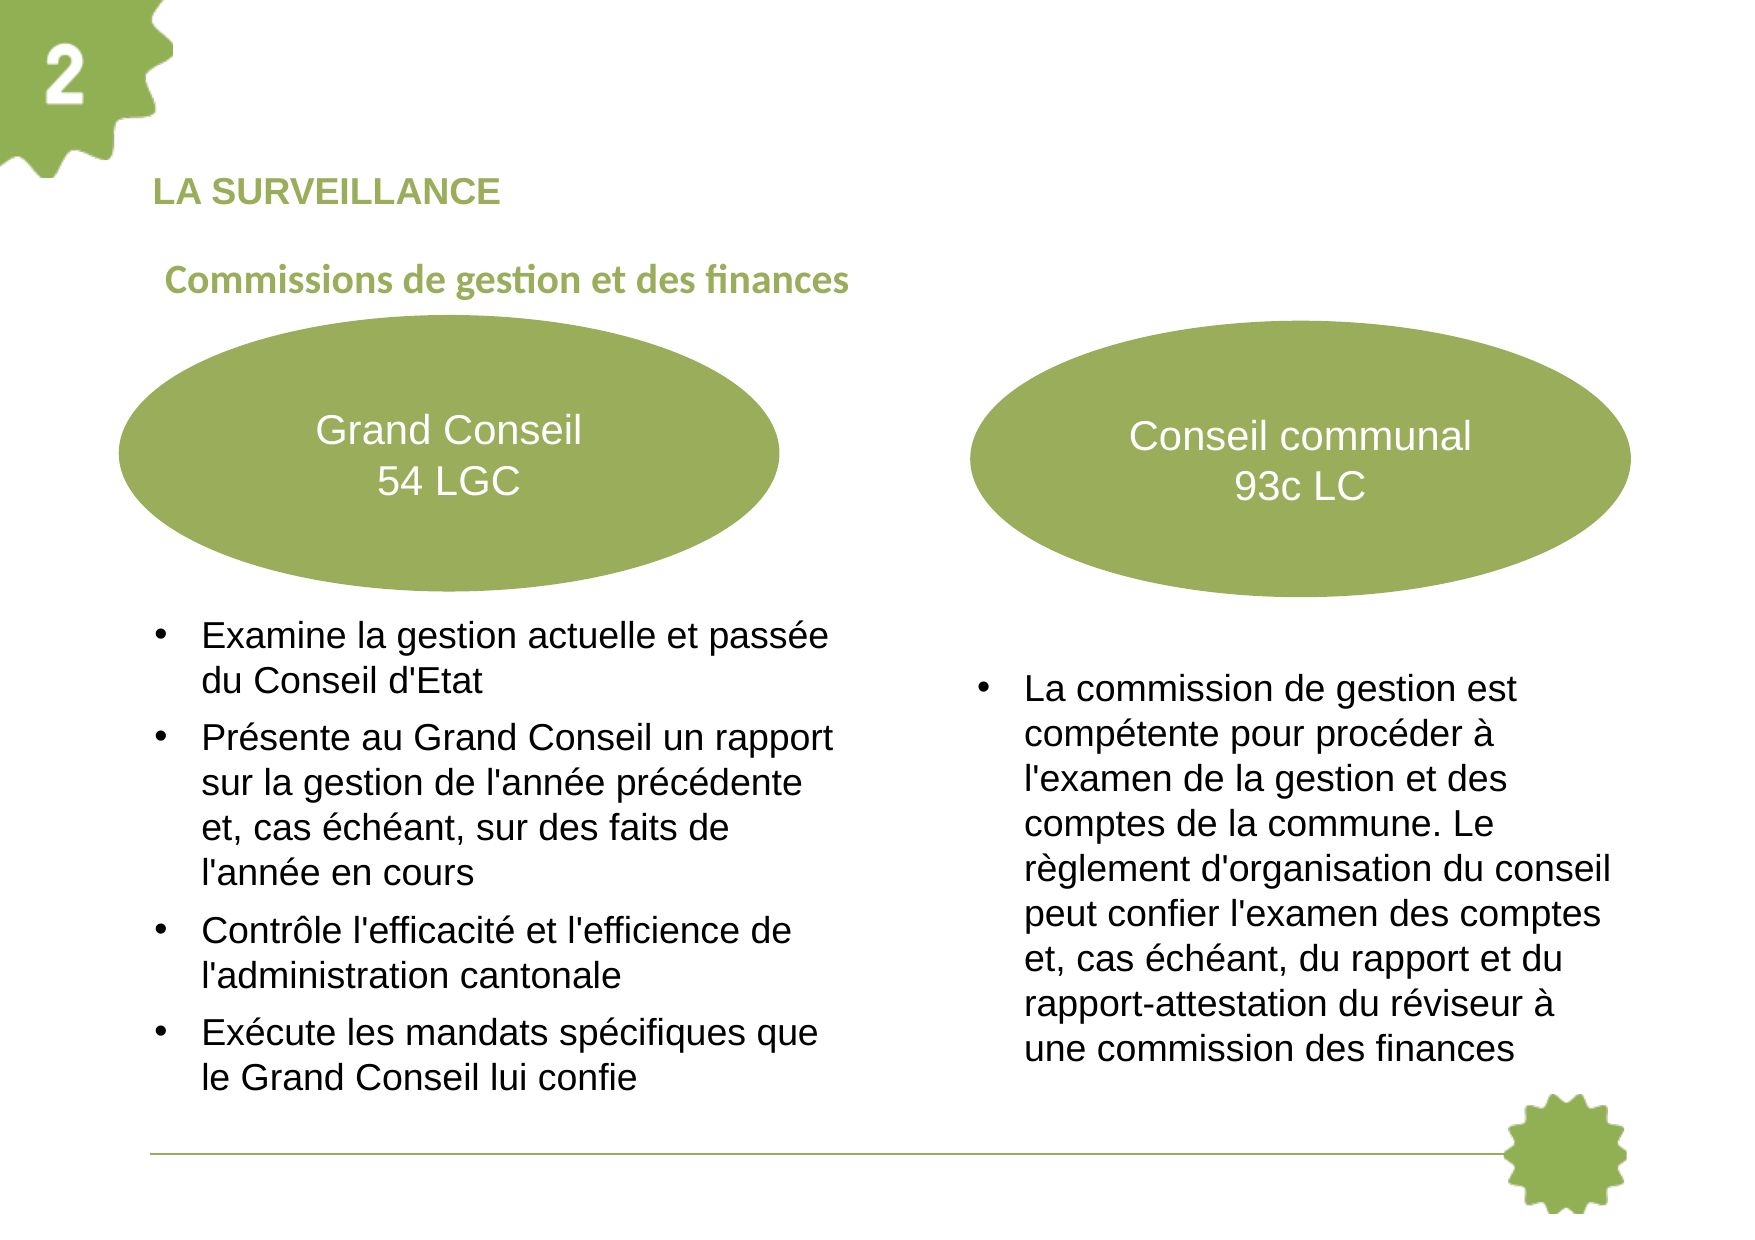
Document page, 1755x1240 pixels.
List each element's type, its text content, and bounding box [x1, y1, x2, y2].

text_box Conseil communal 93c LC [970, 320, 1631, 598]
text_box Examine la gestion actuelle et passée du Conseil d'Etat Présente au Grand Conseil un rapport sur la gestion de l'année précédente et, cas échéant, sur des faits de l'année en cours Contrôle l'efficacité et l'efficience de l'administration cantonale Exécute les mandats spécifiques que le Grand Conseil lui confie [139, 603, 865, 1106]
text_box Commissions de gestion et des finances [150, 244, 1630, 350]
text_box LA SURVEILLANCE [150, 119, 1664, 320]
text_box La commission de gestion est compétente pour procéder à l'examen de la gestion et des comptes de la commune. Le règlement d'organisation du conseil peut confier l'examen des comptes et, cas échéant, du rapport et du rapport-attestation du réviseur à une commission des finances [962, 656, 1639, 1077]
picture [0, 0, 174, 178]
text_box Grand Conseil 54 LGC [118, 314, 780, 592]
